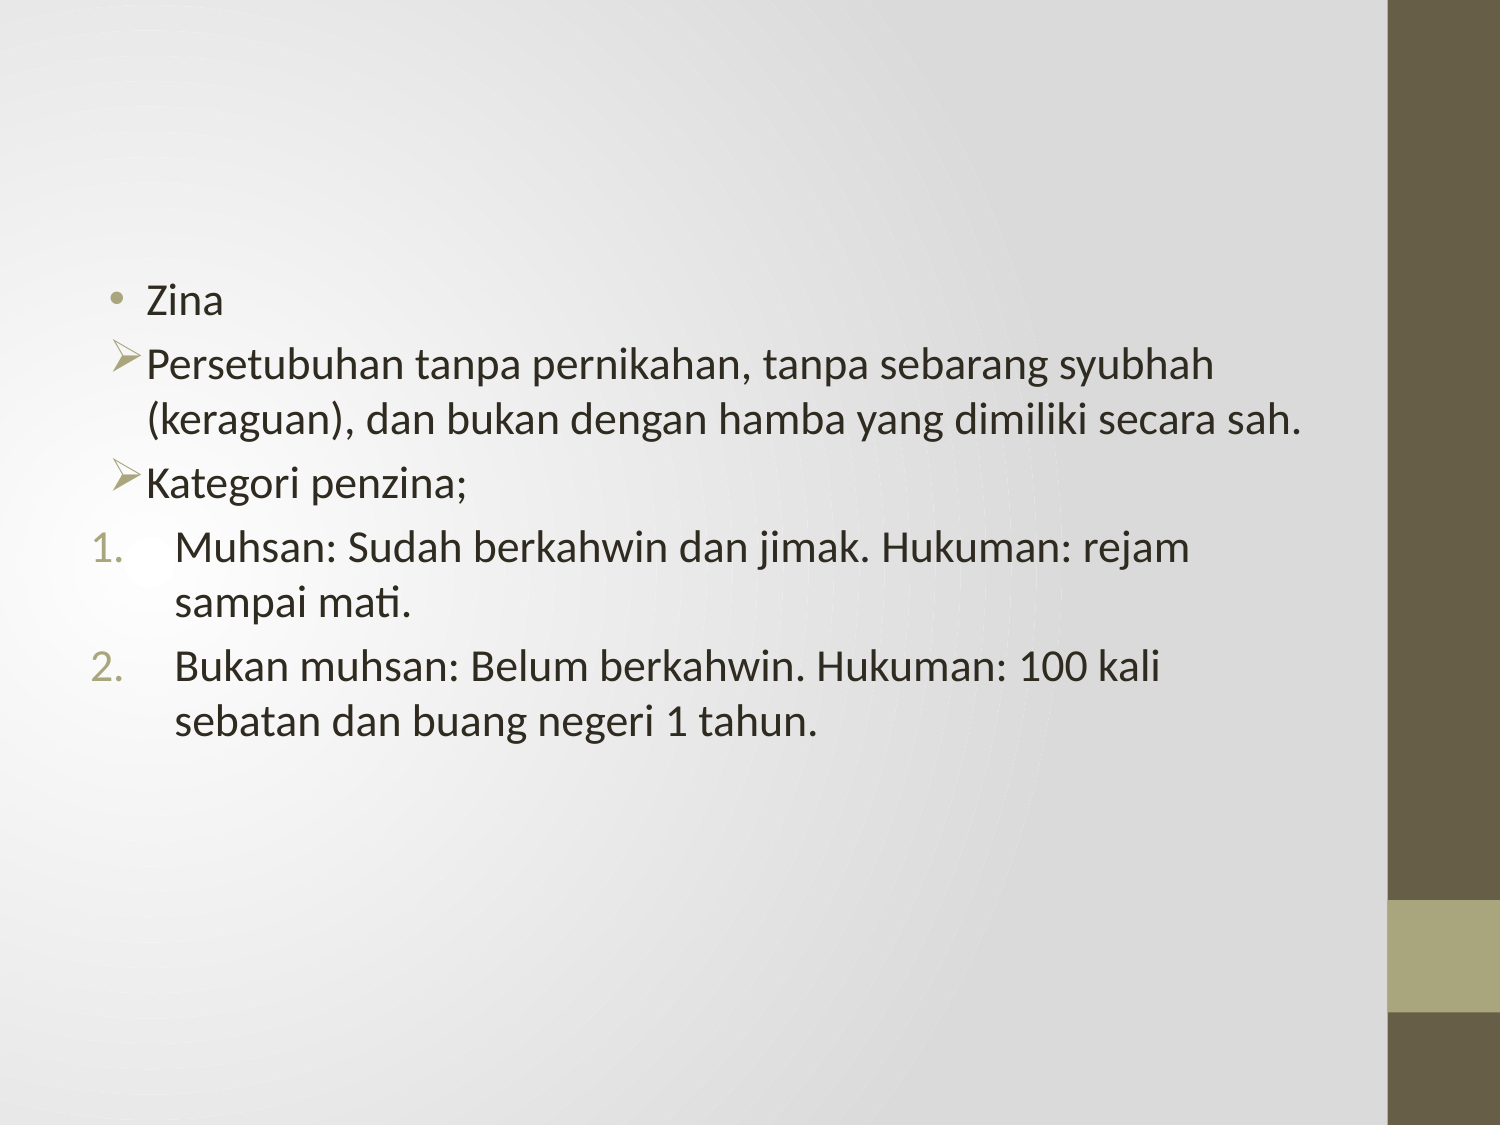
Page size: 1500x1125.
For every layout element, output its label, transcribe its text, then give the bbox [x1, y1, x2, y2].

list Zina Persetubuhan tanpa pernikahan, tanpa sebarang syubhah (keraguan), dan bukan dengan hamba yang dimiliki secara sah. Kategori penzina; Muhsan: Sudah berkahwin dan jimak. Hukuman: rejam sampai mati. Bukan muhsan: Belum berkahwin. Hukuman: 100 kali sebatan dan buang negeri 1 tahun. [75, 262, 1325, 1050]
